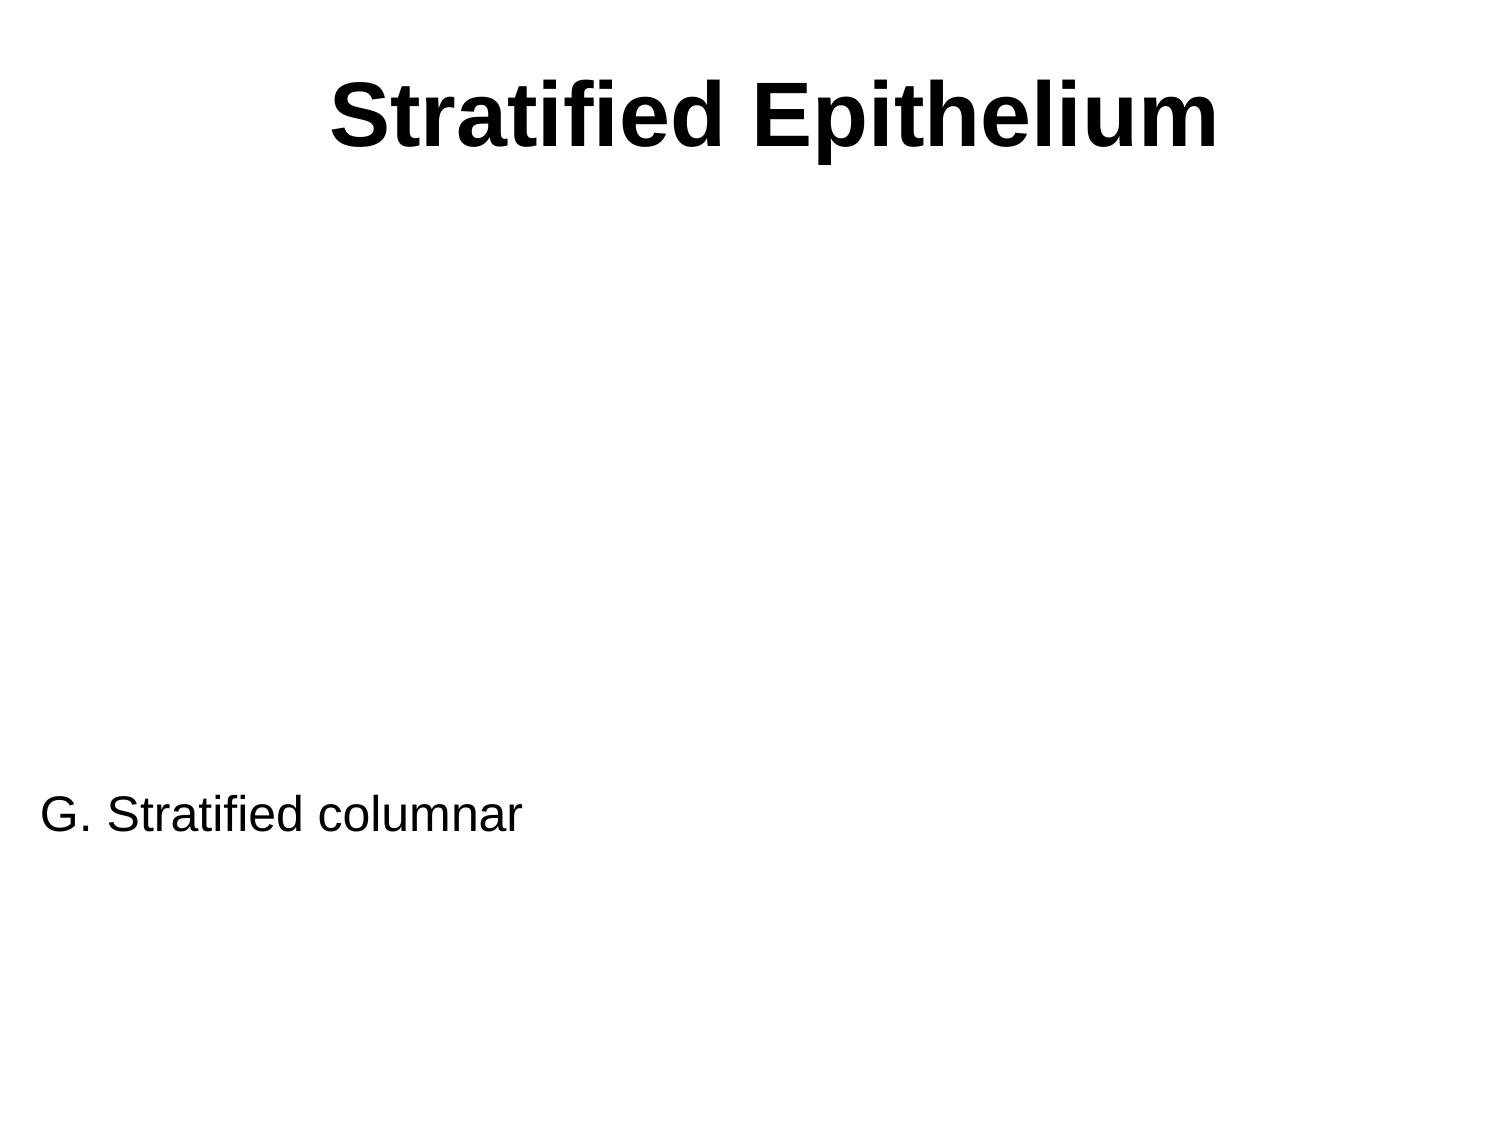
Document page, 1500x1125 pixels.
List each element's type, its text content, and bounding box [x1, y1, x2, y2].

title Stratified Epithelium [137, 15, 1413, 204]
text_box E. Stratified squamous (Keratinized and Non-keratinized F. Stratified cuboidal G. Stratified columnar H. Transitional [24, 634, 1413, 935]
